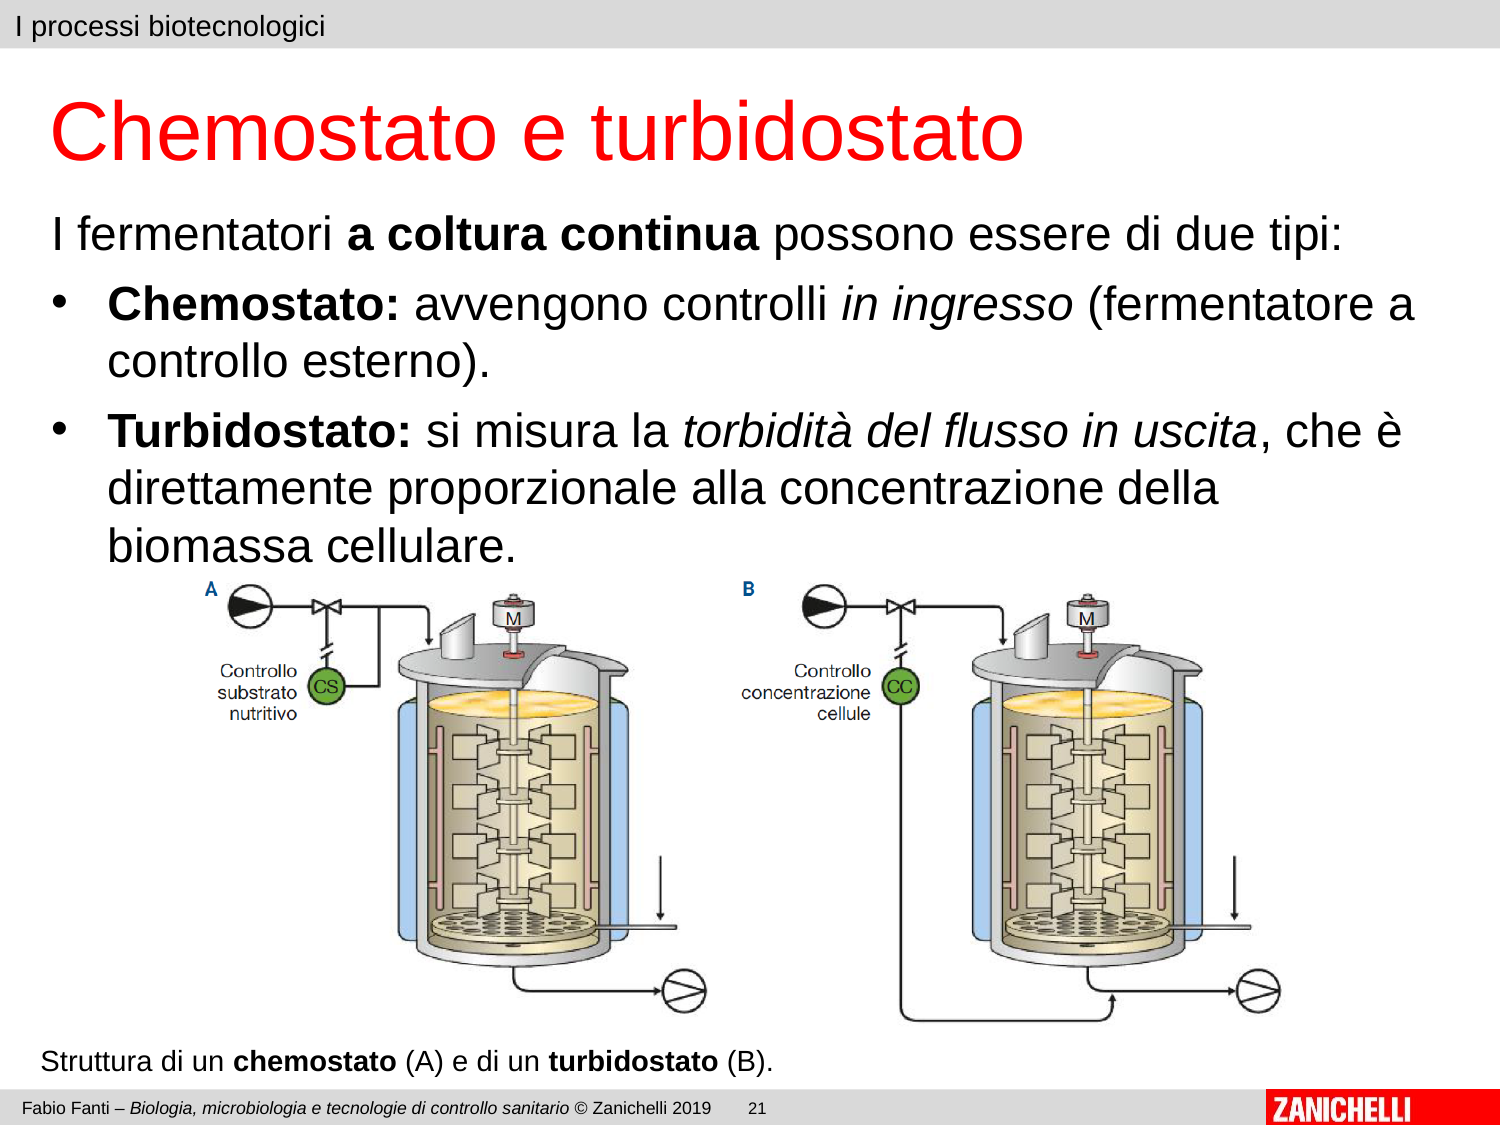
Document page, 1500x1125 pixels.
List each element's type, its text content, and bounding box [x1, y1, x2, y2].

text_box I processi biotecnologici [0, 0, 1500, 49]
text_box I fermentatori a coltura continua possono essere di due tipi: Chemostato: avvengono controlli in ingresso (fermentatore a controllo esterno). Turbidostato: si misura la torbidità del flusso in uscita, che è direttamente proporzionale alla concentrazione della biomassa cellulare. [36, 195, 1443, 580]
text_box Chemostato e turbidostato [36, 70, 1443, 193]
text_box Struttura di un chemostato (A) e di un turbidostato (B). [25, 1035, 845, 1086]
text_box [0, 1089, 1500, 1125]
picture [194, 573, 1286, 1037]
